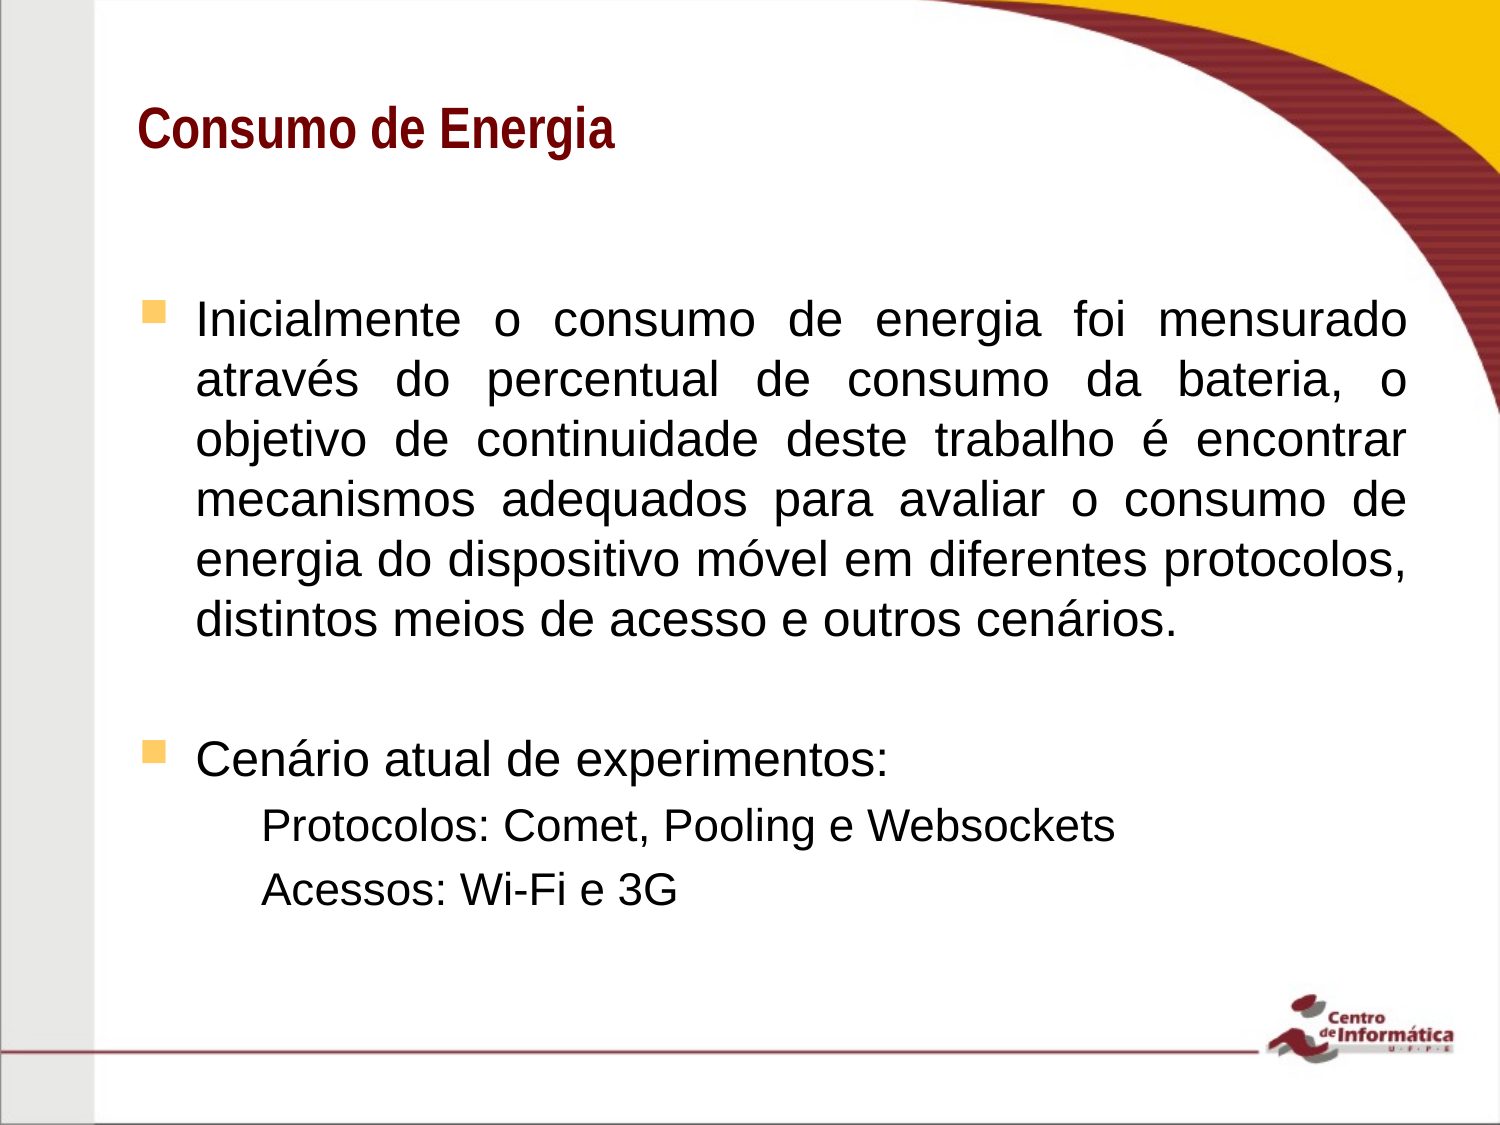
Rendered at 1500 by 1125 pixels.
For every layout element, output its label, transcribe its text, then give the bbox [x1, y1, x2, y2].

list Inicialmente o consumo de energia foi mensurado através do percentual de consumo da bateria, o objetivo de continuidade deste trabalho é encontrar mecanismos adequados para avaliar o consumo de energia do dispositivo móvel em diferentes protocolos, distintos meios de acesso e outros cenários. Cenário atual de experimentos: Protocolos: Comet, Pooling e Websockets Acessos: Wi-Fi e 3G [124, 278, 1424, 1038]
title Consumo de Energia [122, 31, 1317, 219]
picture [0, 0, 1500, 1125]
